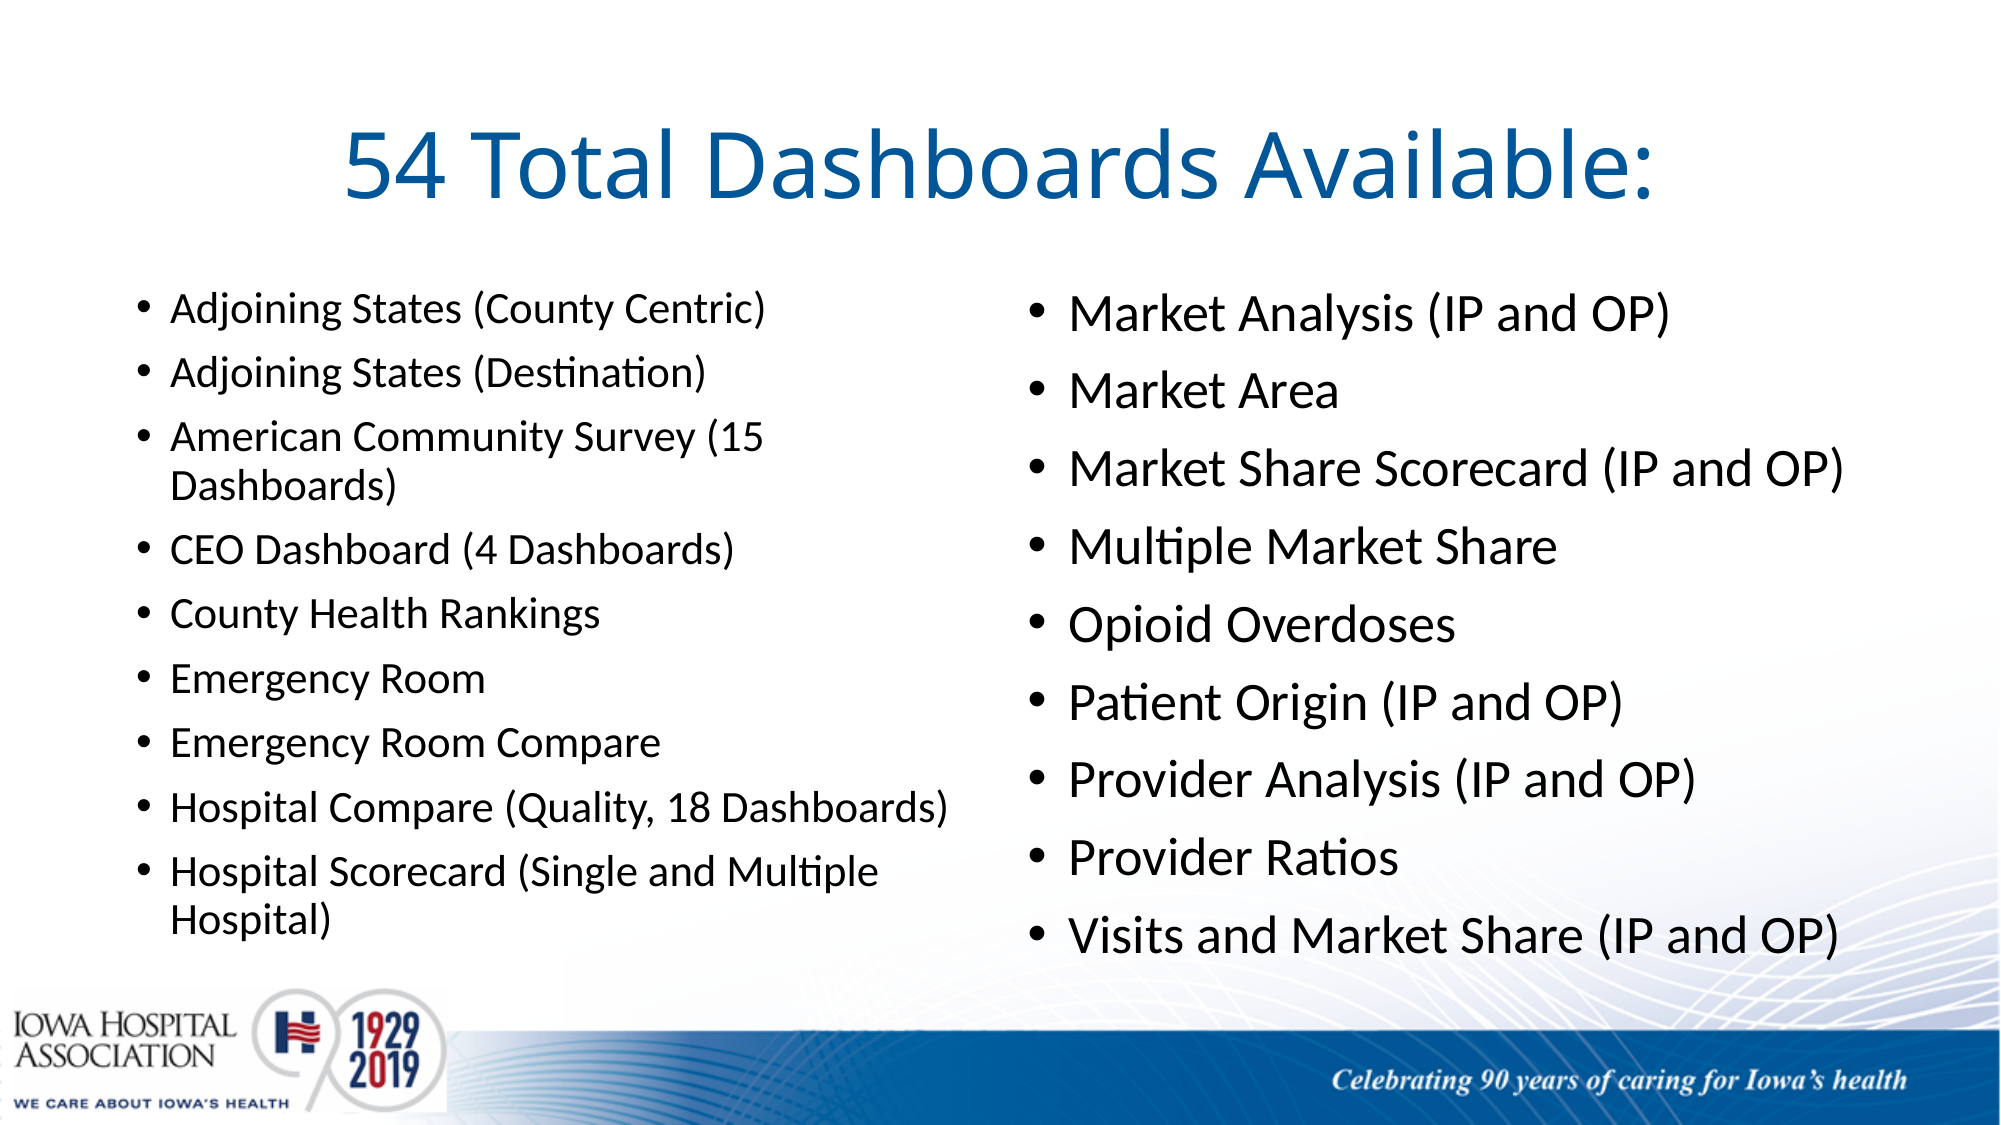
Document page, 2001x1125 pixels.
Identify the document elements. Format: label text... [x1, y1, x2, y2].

picture [0, 0, 2001, 1125]
title 54 Total Dashboards Available: [137, 59, 1863, 278]
list Market Analysis (IP and OP) Market Area Market Share Scorecard (IP and OP) Multiple Market Share Opioid Overdoses Patient Origin (IP and OP) Provider Analysis (IP and OP) Provider Ratios Visits and Market Share (IP and OP) [1012, 276, 1863, 991]
list Adjoining States (County Centric) Adjoining States (Destination) American Community Survey (15 Dashboards) CEO Dashboard (4 Dashboards) County Health Rankings Emergency Room Emergency Room Compare Hospital Compare (Quality, 18 Dashboards) Hospital Scorecard (Single and Multiple Hospital) [121, 276, 971, 991]
